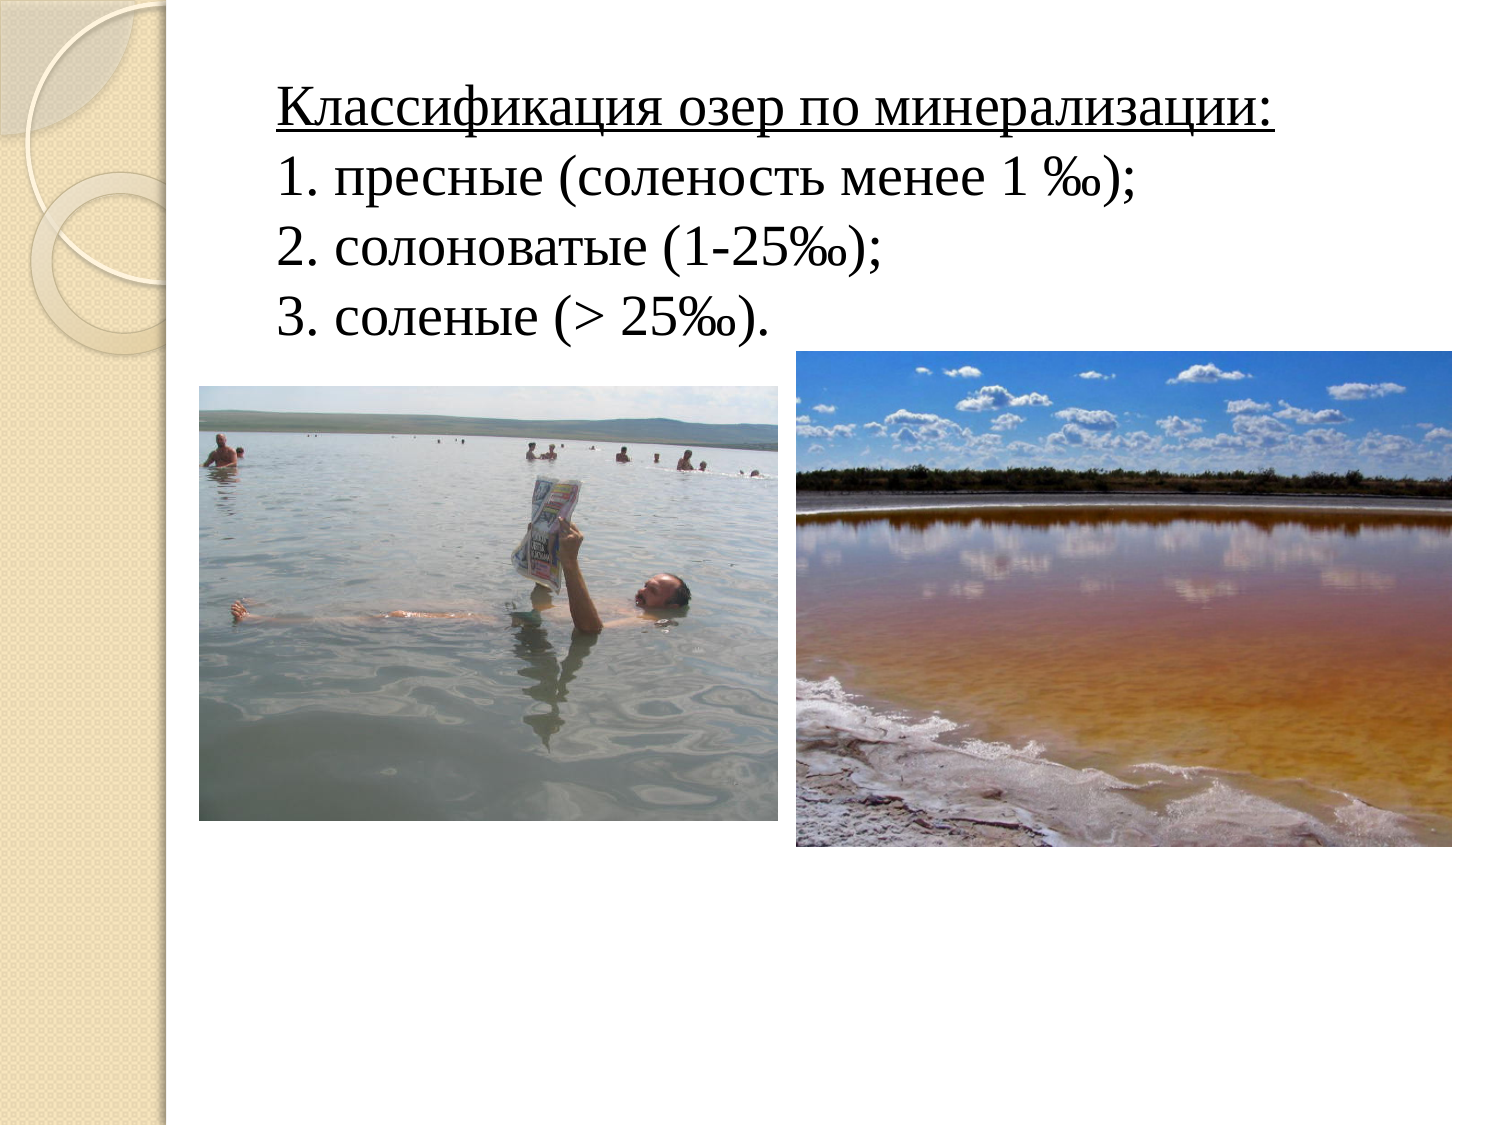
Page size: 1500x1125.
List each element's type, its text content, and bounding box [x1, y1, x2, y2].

picture [198, 386, 778, 821]
picture [796, 351, 1452, 848]
text_box Классификация озер по минерализации: 1. пресные (соленость менее 1 ‰); 2. солоноватые (1-25‰); 3. соленые (> 25‰). [187, 60, 1302, 355]
